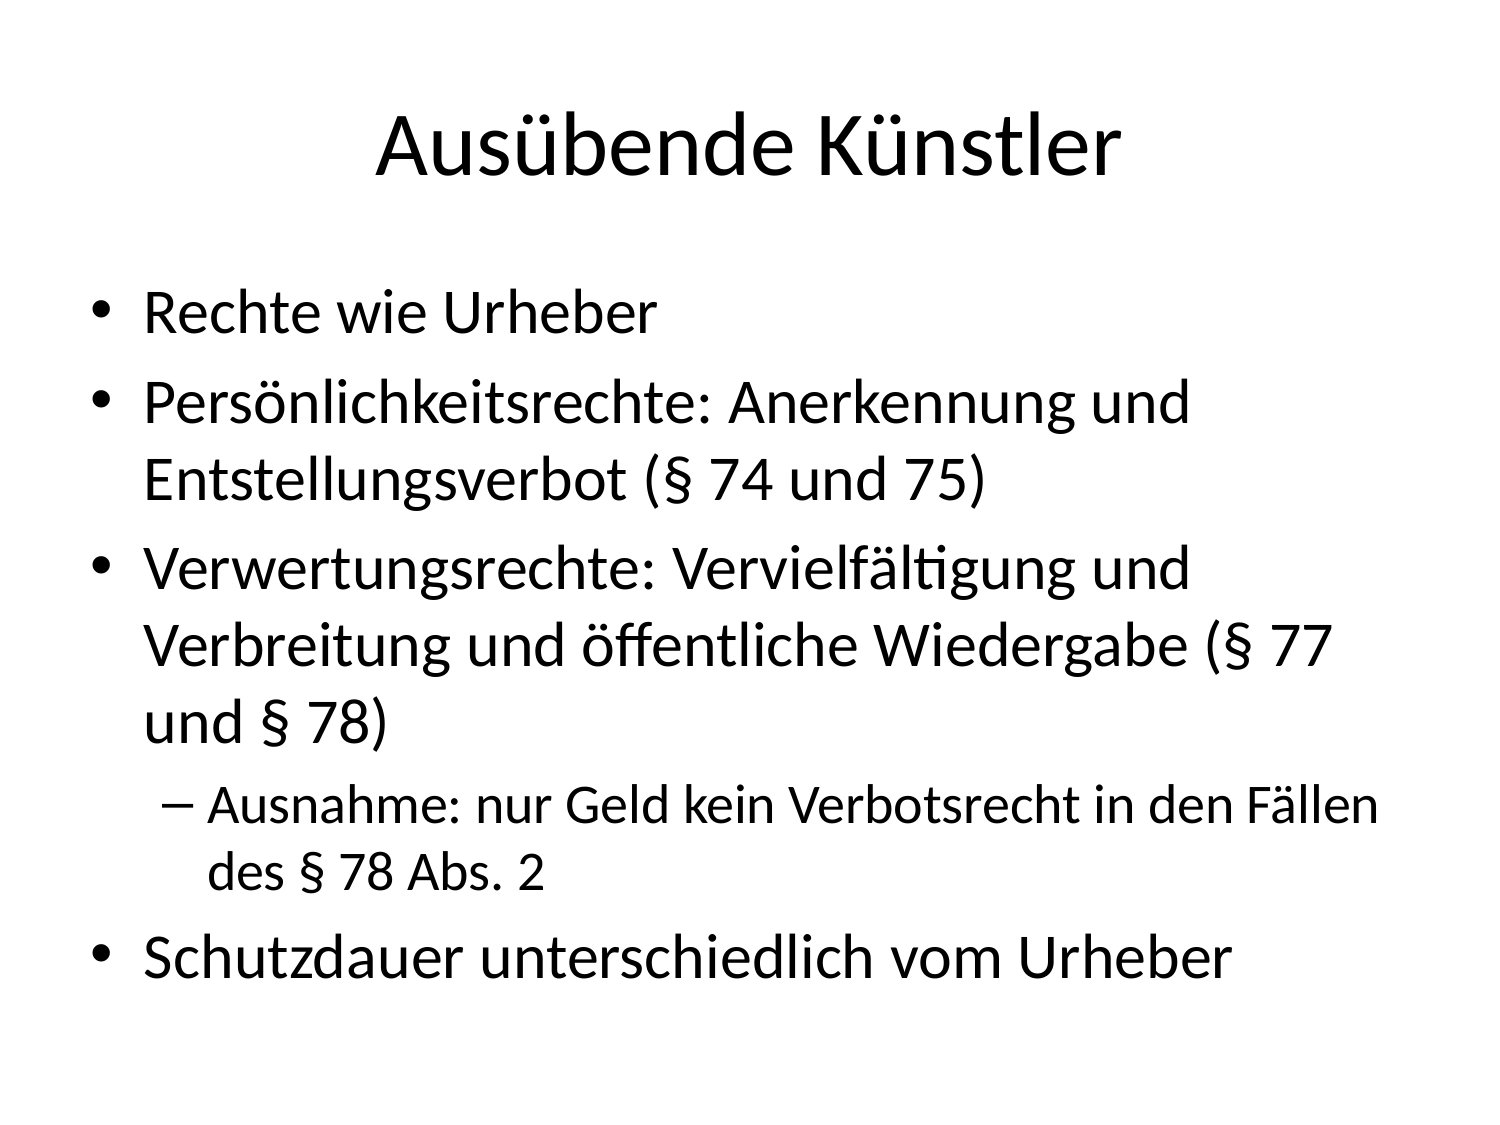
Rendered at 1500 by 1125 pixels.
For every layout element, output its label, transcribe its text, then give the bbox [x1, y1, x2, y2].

title Ausübende Künstler [75, 45, 1425, 233]
list Rechte wie Urheber Persönlichkeitsrechte: Anerkennung und Entstellungsverbot (§ 74 und 75) Verwertungsrechte: Vervielfältigung und Verbreitung und öffentliche Wiedergabe (§ 77 und § 78) Ausnahme: nur Geld kein Verbotsrecht in den Fällen des § 78 Abs. 2 Schutzdauer unterschiedlich vom Urheber [75, 262, 1425, 1005]
